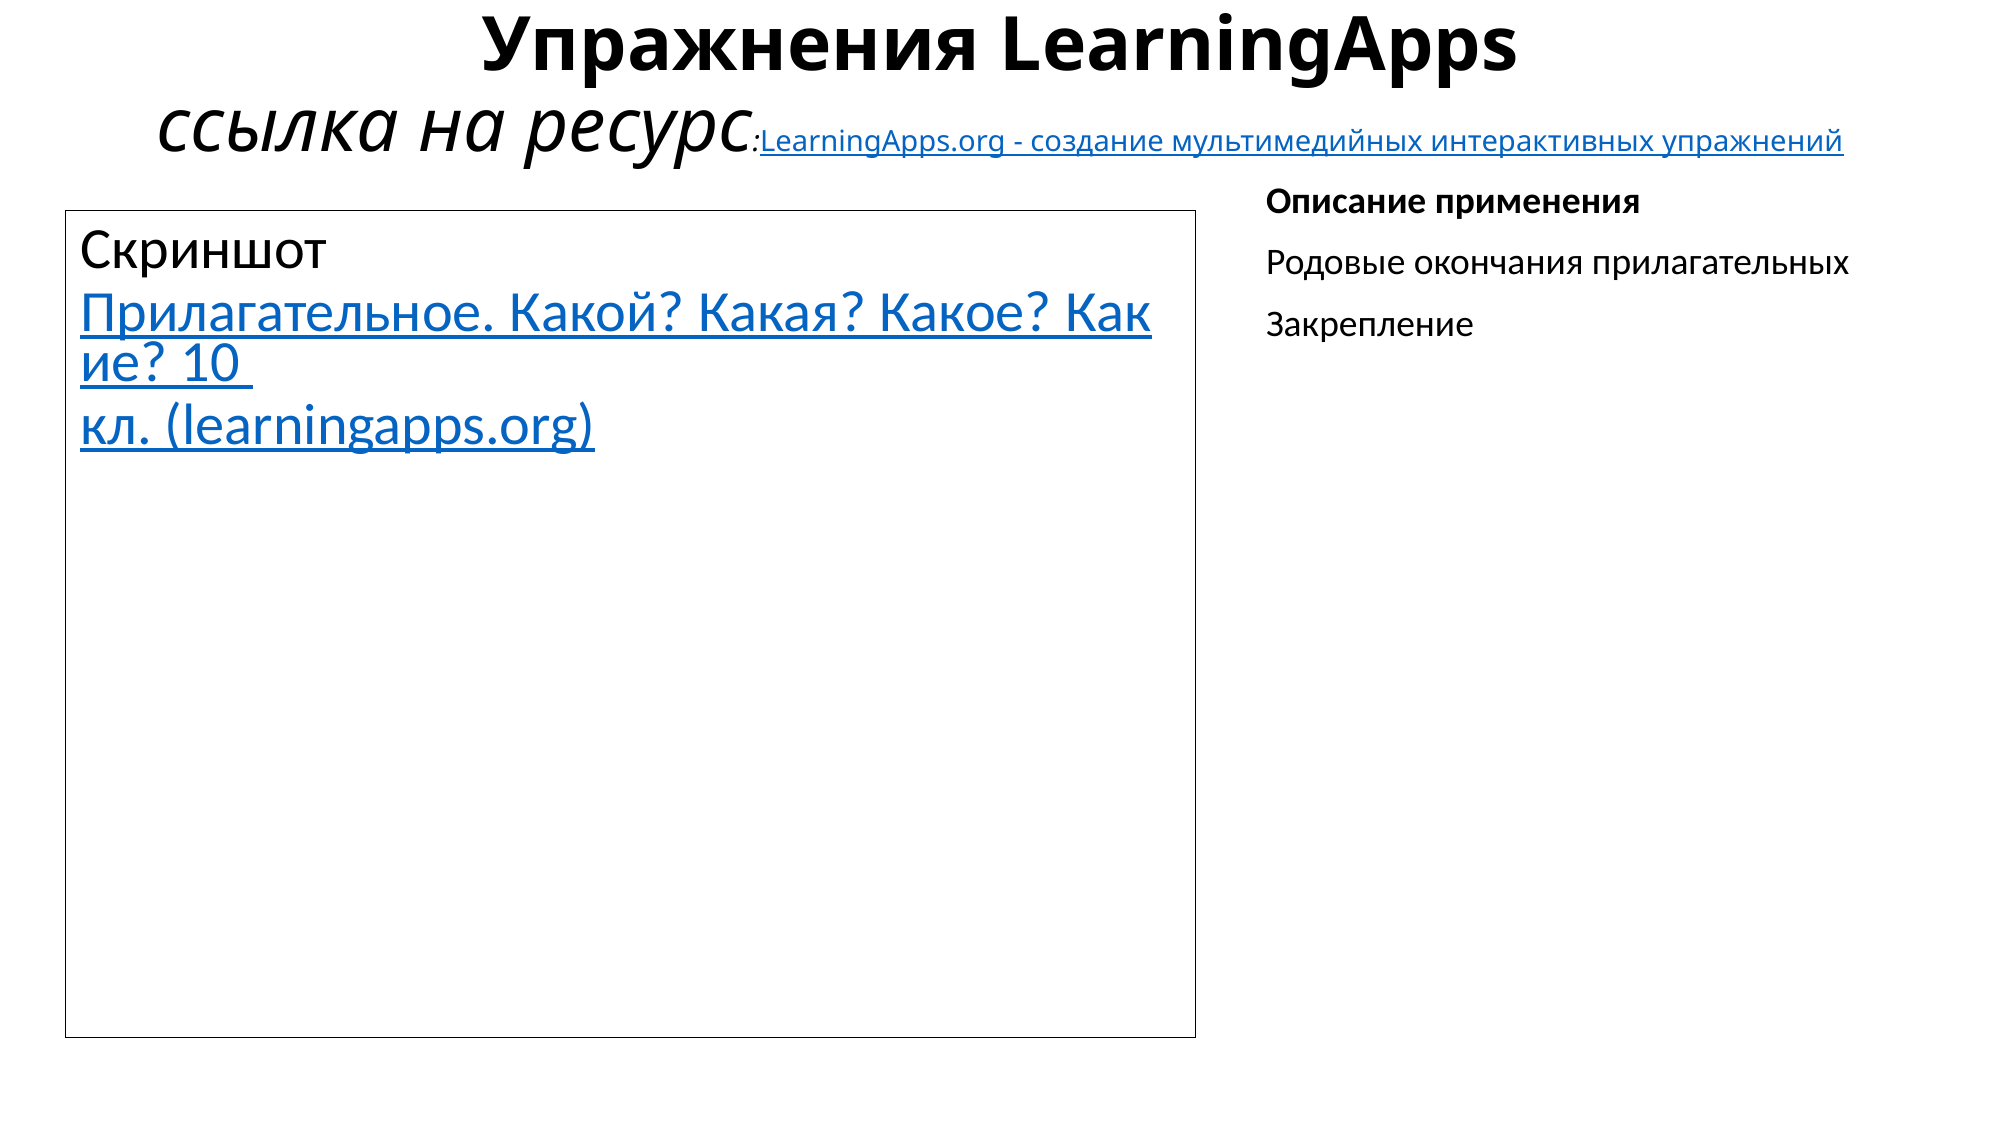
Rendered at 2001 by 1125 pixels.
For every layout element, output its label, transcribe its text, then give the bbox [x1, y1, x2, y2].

list Скриншот Прилагательное. Какой? Какая? Какое? Какие? 10 кл. (learningapps.org) [65, 210, 1196, 1038]
list Описание применения Родовые окончания прилагательных Закрепление [1250, 173, 1935, 888]
title Упражнения LearningApps ссылка на ресурс:LearningApps.org - создание мультимедийных интерактивных упражнений [0, 34, 2000, 140]
